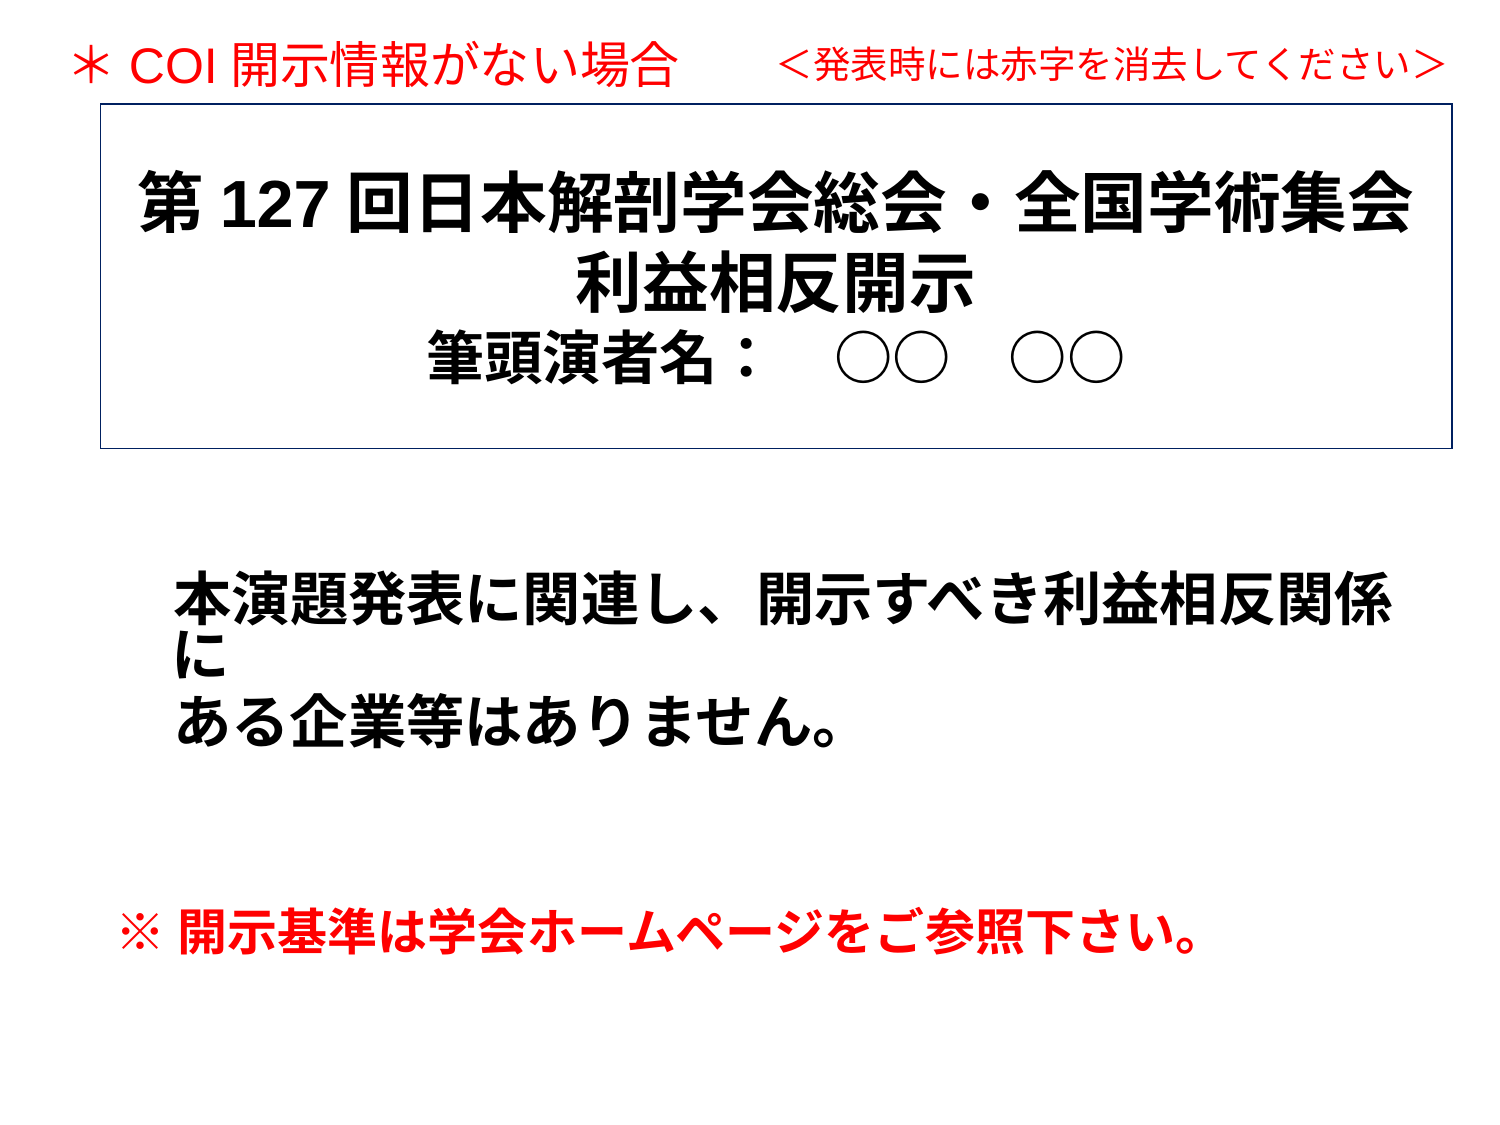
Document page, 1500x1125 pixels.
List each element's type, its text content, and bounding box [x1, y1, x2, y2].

title 第127回日本解剖学会総会・全国学術集会 利益相反開示 筆頭演者名： ○○ ○○ [100, 103, 1453, 449]
text_box ＜発表時には赤字を消去してください＞ [760, 33, 1464, 94]
text_box ＊COI開示情報がない場合 [52, 26, 695, 101]
text_box [47, 230, 1466, 983]
